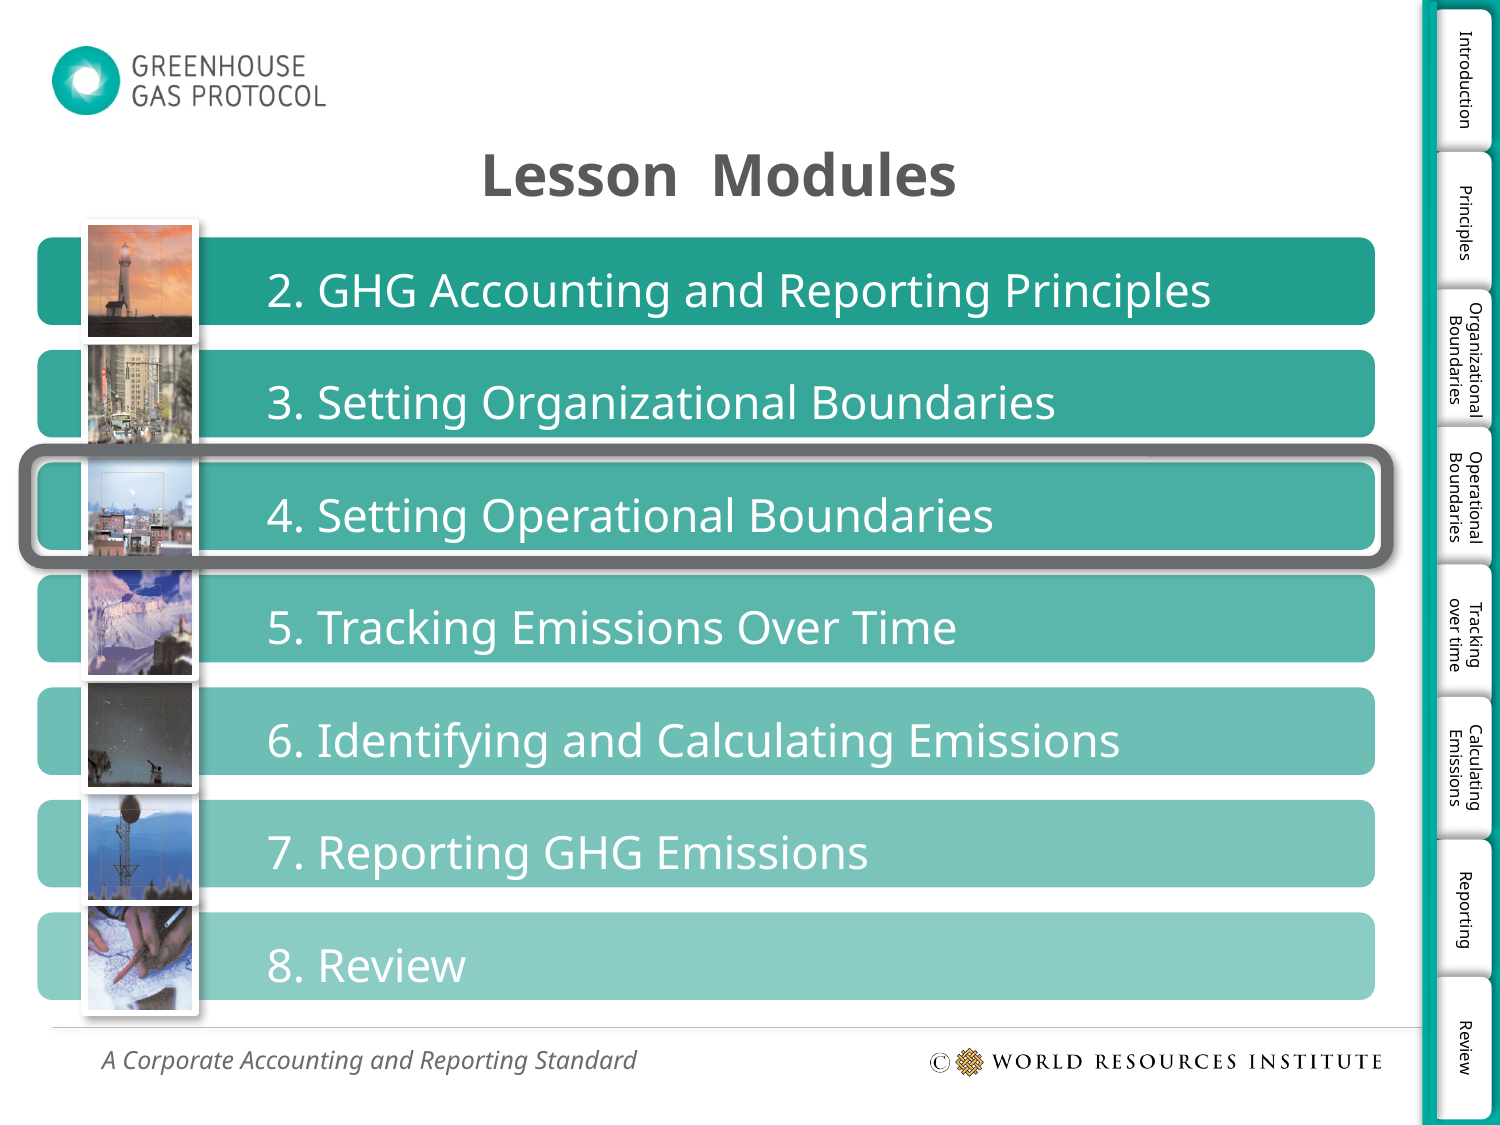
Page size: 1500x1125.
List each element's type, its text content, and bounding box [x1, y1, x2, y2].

picture [88, 906, 192, 1010]
picture [88, 345, 192, 449]
title Lesson Modules [25, 129, 1413, 217]
text_box [24, 449, 1389, 564]
picture [911, 1035, 1386, 1083]
picture [88, 795, 192, 900]
picture [52, 46, 326, 115]
picture [88, 225, 192, 337]
picture [0, 537, 212, 787]
